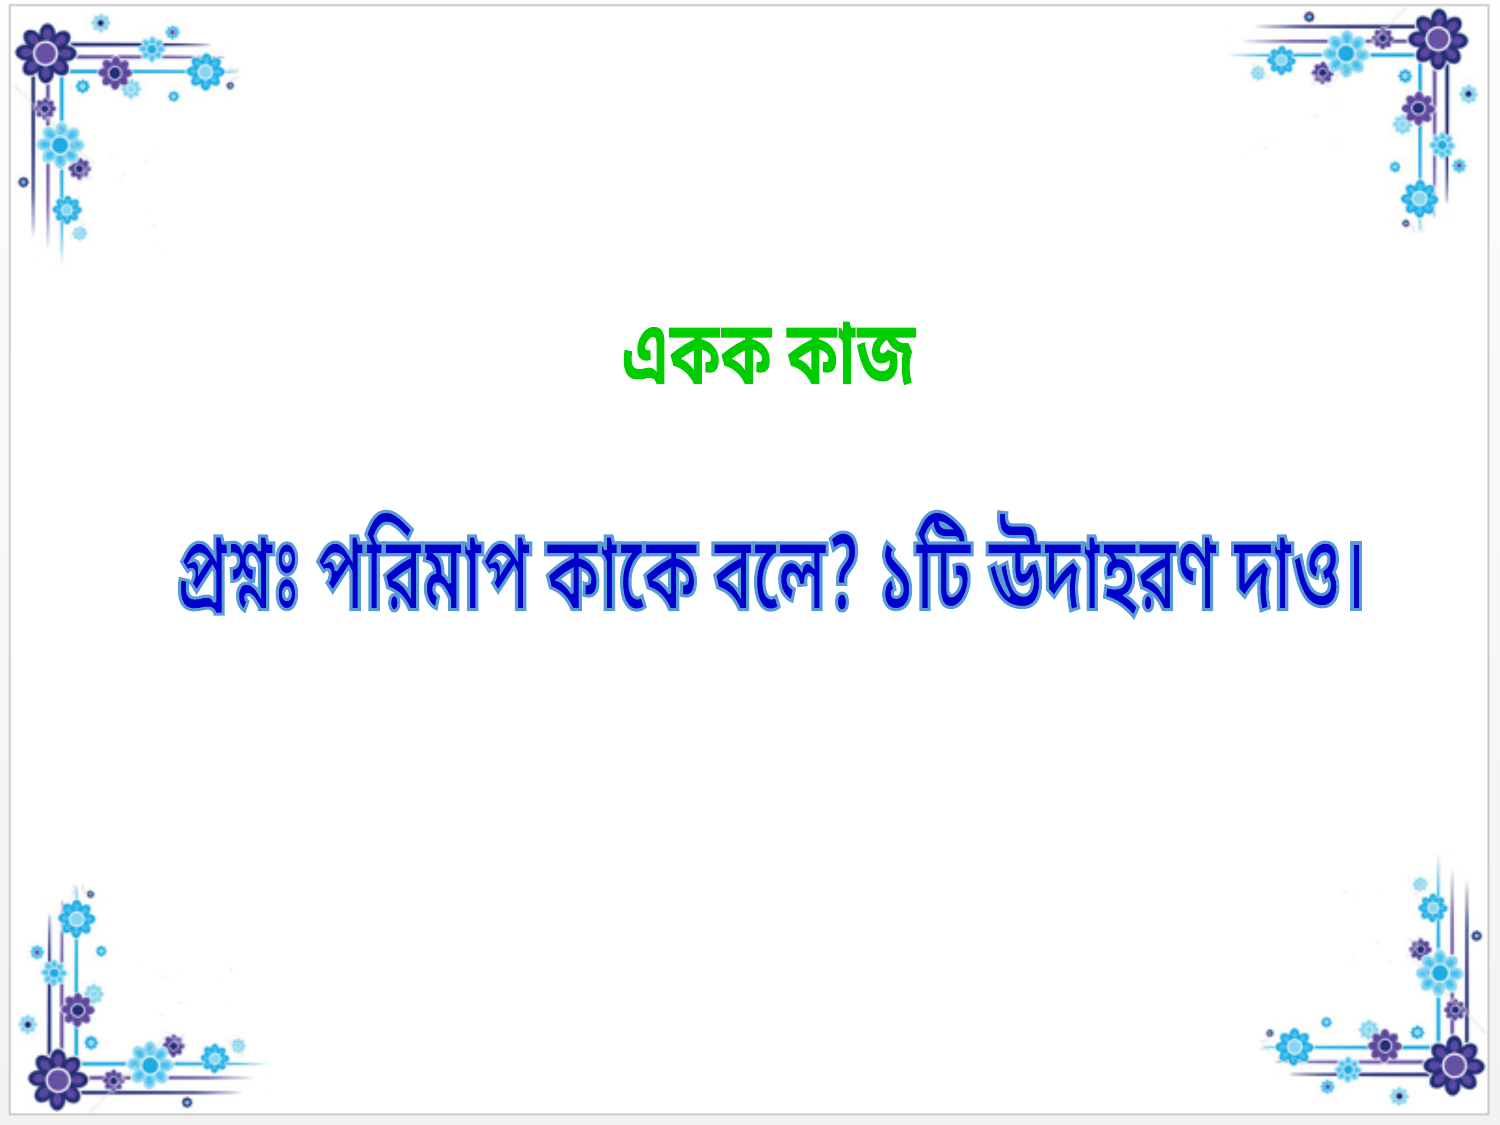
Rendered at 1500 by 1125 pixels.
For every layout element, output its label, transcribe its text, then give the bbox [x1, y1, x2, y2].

text_box প্রশ্নঃ পরিমাপ কাকে বলে? ১টি ঊদাহরণ দাও। [316, 510, 532, 612]
text_box প্রশ্নঃ পরিমাপ কাকে বলে? ১টি ঊদাহরণ দাও। [986, 510, 1219, 619]
picture [0, 0, 1500, 1125]
text_box প্রশ্নঃ পরিমাপ কাকে বলে? ১টি ঊদাহরণ দাও। [1231, 534, 1294, 613]
text_box প্রশ্নঃ পরিমাপ কাকে বলে? ১টি ঊদাহরণ দাও। [178, 534, 275, 616]
text_box প্রশ্নঃ পরিমাপ কাকে বলে? ১টি ঊদাহরণ দাও। [882, 540, 912, 611]
text_box একক কাজ [668, 327, 773, 385]
text_box একক কাজ [623, 326, 665, 385]
text_box প্রশ্নঃ পরিমাপ কাকে বলে? ১টি ঊদাহরণ দাও। [276, 541, 298, 611]
text_box প্রশ্নঃ পরিমাপ কাকে বলে? ১টি ঊদাহরণ দাও। [544, 534, 700, 612]
text_box প্রশ্নঃ পরিমাপ কাকে বলে? ১টি ঊদাহরণ দাও। [1291, 541, 1339, 608]
text_box প্রশ্নঃ পরিমাপ কাকে বলে? ১টি ঊদাহরণ দাও। [711, 531, 858, 612]
text_box একক কাজ [785, 321, 917, 386]
text_box প্রশ্নঃ পরিমাপ কাকে বলে? ১টি ঊদাহরণ দাও। [913, 510, 974, 611]
